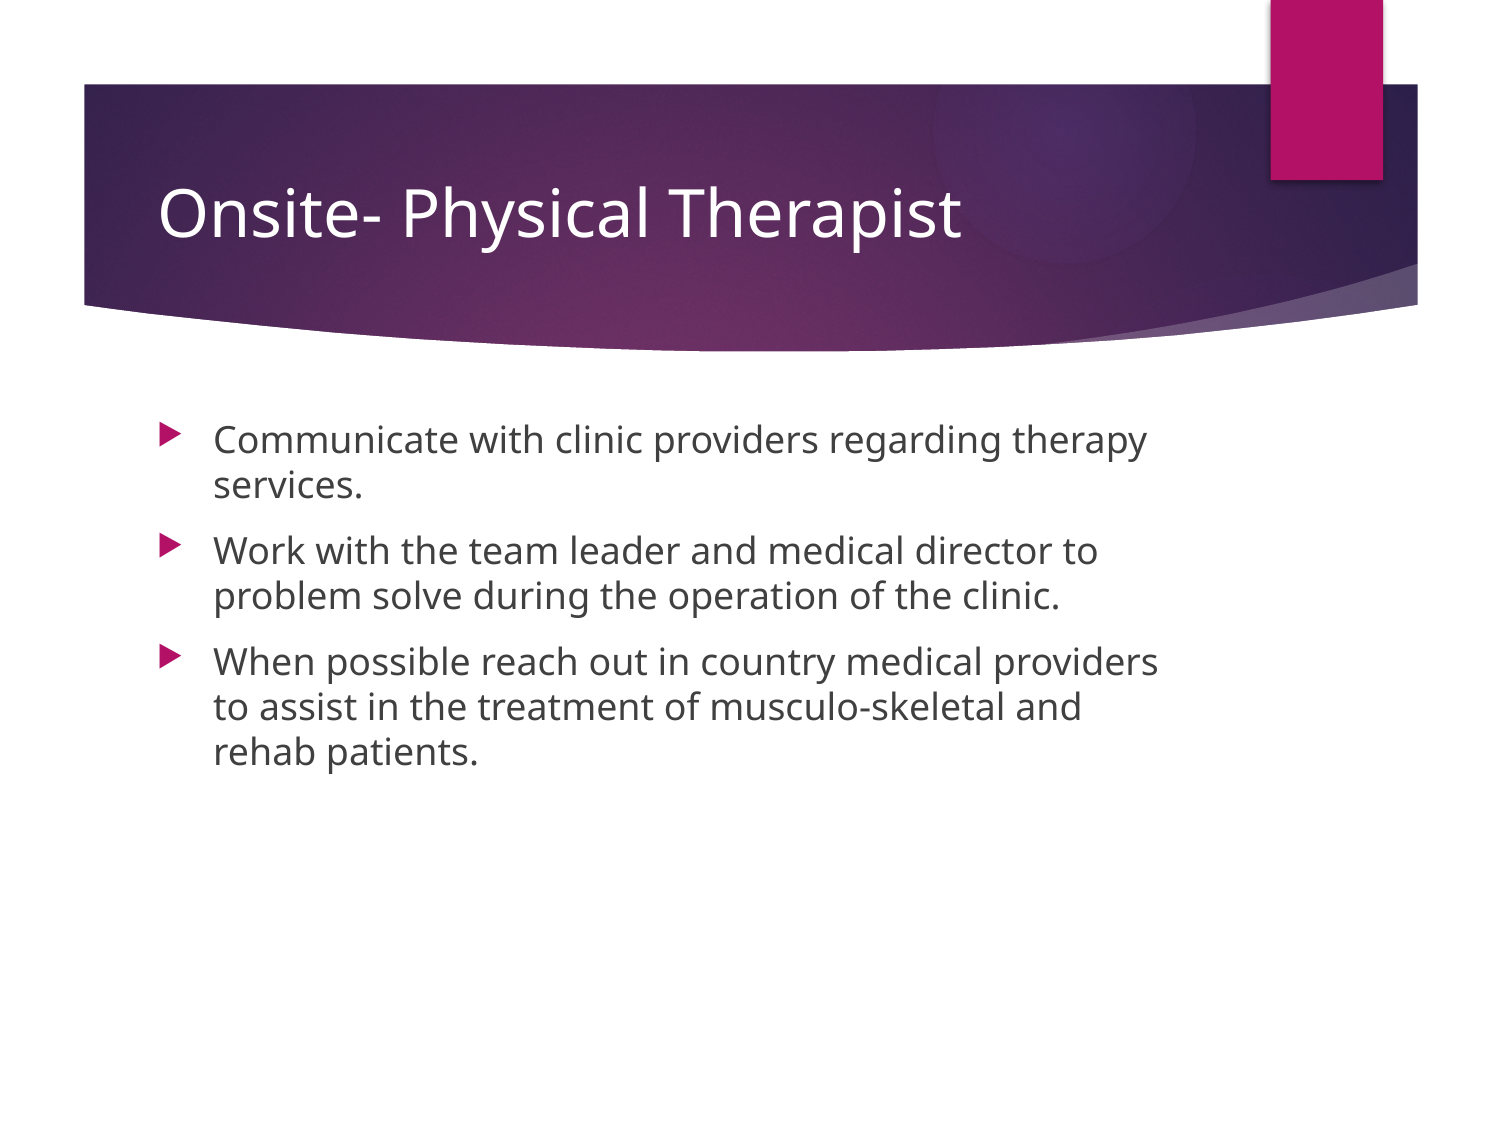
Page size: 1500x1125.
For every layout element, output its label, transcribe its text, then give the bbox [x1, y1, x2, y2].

title Onsite- Physical Therapist [142, 152, 1183, 269]
list Communicate with clinic providers regarding therapy services. Work with the team leader and medical director to problem solve during the operation of the clinic. When possible reach out in country medical providers to assist in the treatment of musculo-skeletal and rehab patients. [141, 408, 1183, 988]
